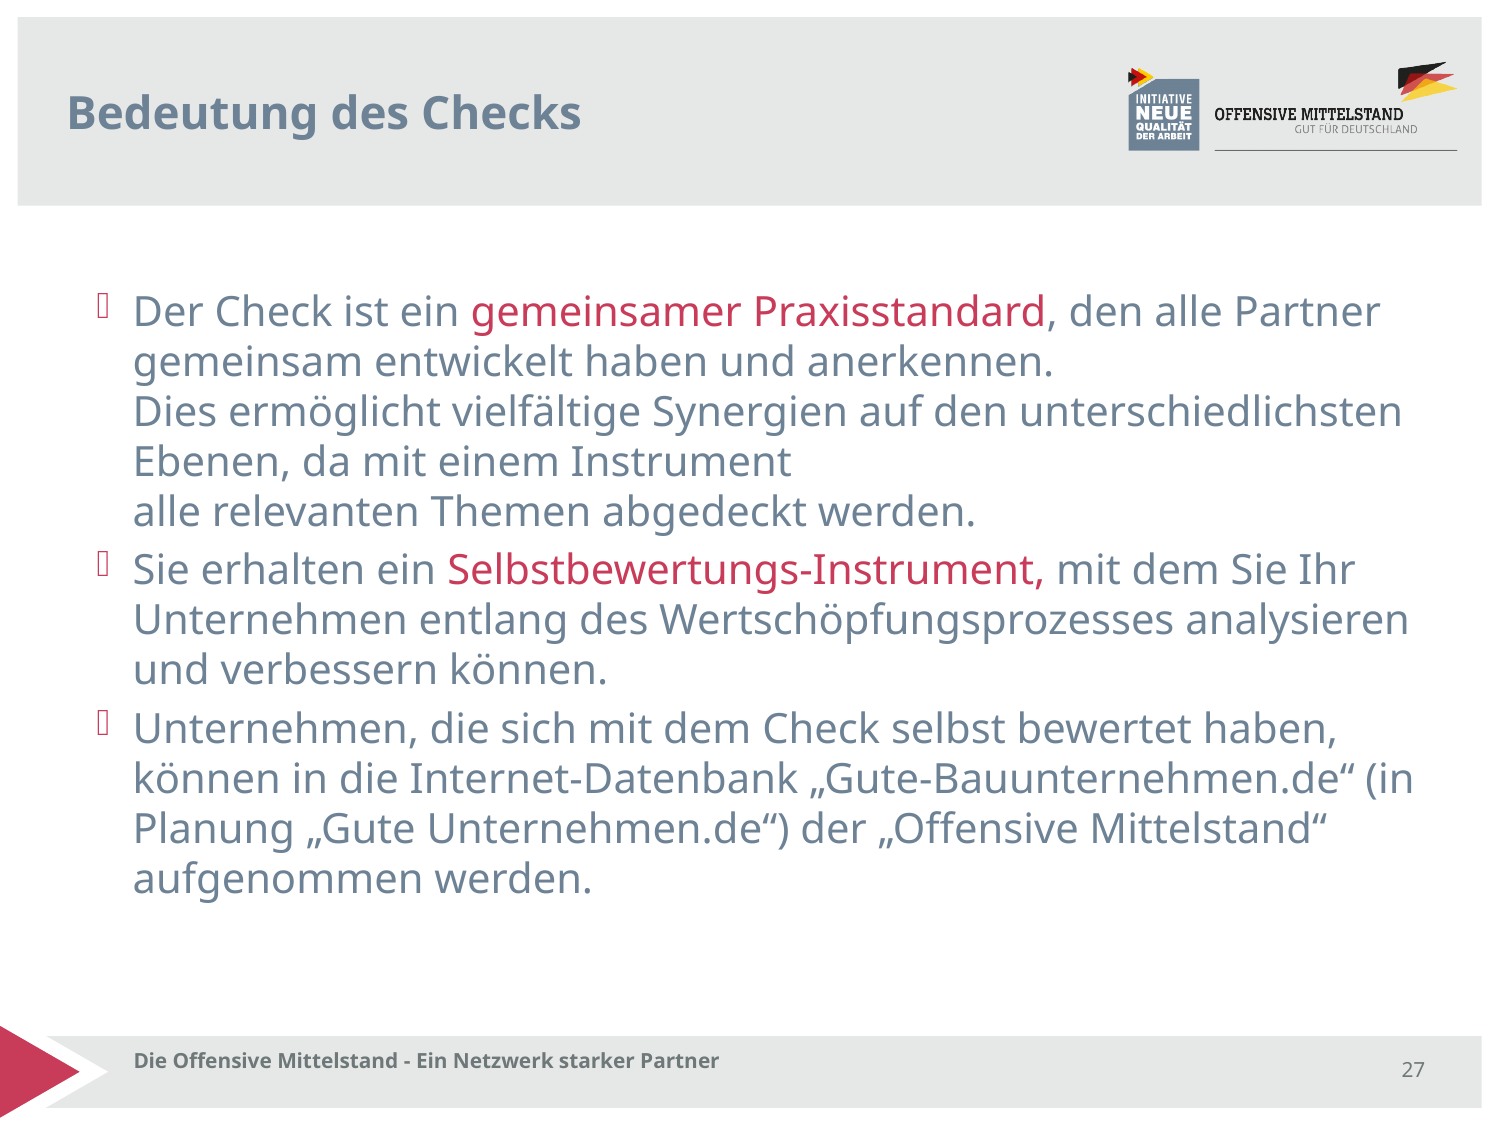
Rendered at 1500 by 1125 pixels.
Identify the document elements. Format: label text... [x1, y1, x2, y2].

picture [1292, 51, 1472, 169]
slide_number 27 [1315, 1036, 1441, 1106]
footer Die Offensive Mittelstand - Ein Netzwerk starker Partner [118, 1013, 1084, 1074]
list Der Check ist ein gemeinsamer Praxisstandard, den alle Partner gemeinsam entwickelt haben und anerkennen. Dies ermöglicht vielfältige Synergien auf den unterschiedlichsten Ebenen, da mit einem Instrument alle relevanten Themen abgedeckt werden. Sie erhalten ein Selbstbewertungs-Instrument, mit dem Sie Ihr Unternehmen entlang des Wertschöpfungsprozesses analysieren und verbessern können. Unternehmen, die sich mit dem Check selbst bewertet haben, können in die Internet-Datenbank „Gute-Bauunternehmen.de“ (in Planung „Gute Unternehmen.de“) der „Offensive Mittelstand“ aufgenommen werden. [52, 277, 1452, 932]
title Bedeutung des Checks [51, 39, 1292, 184]
